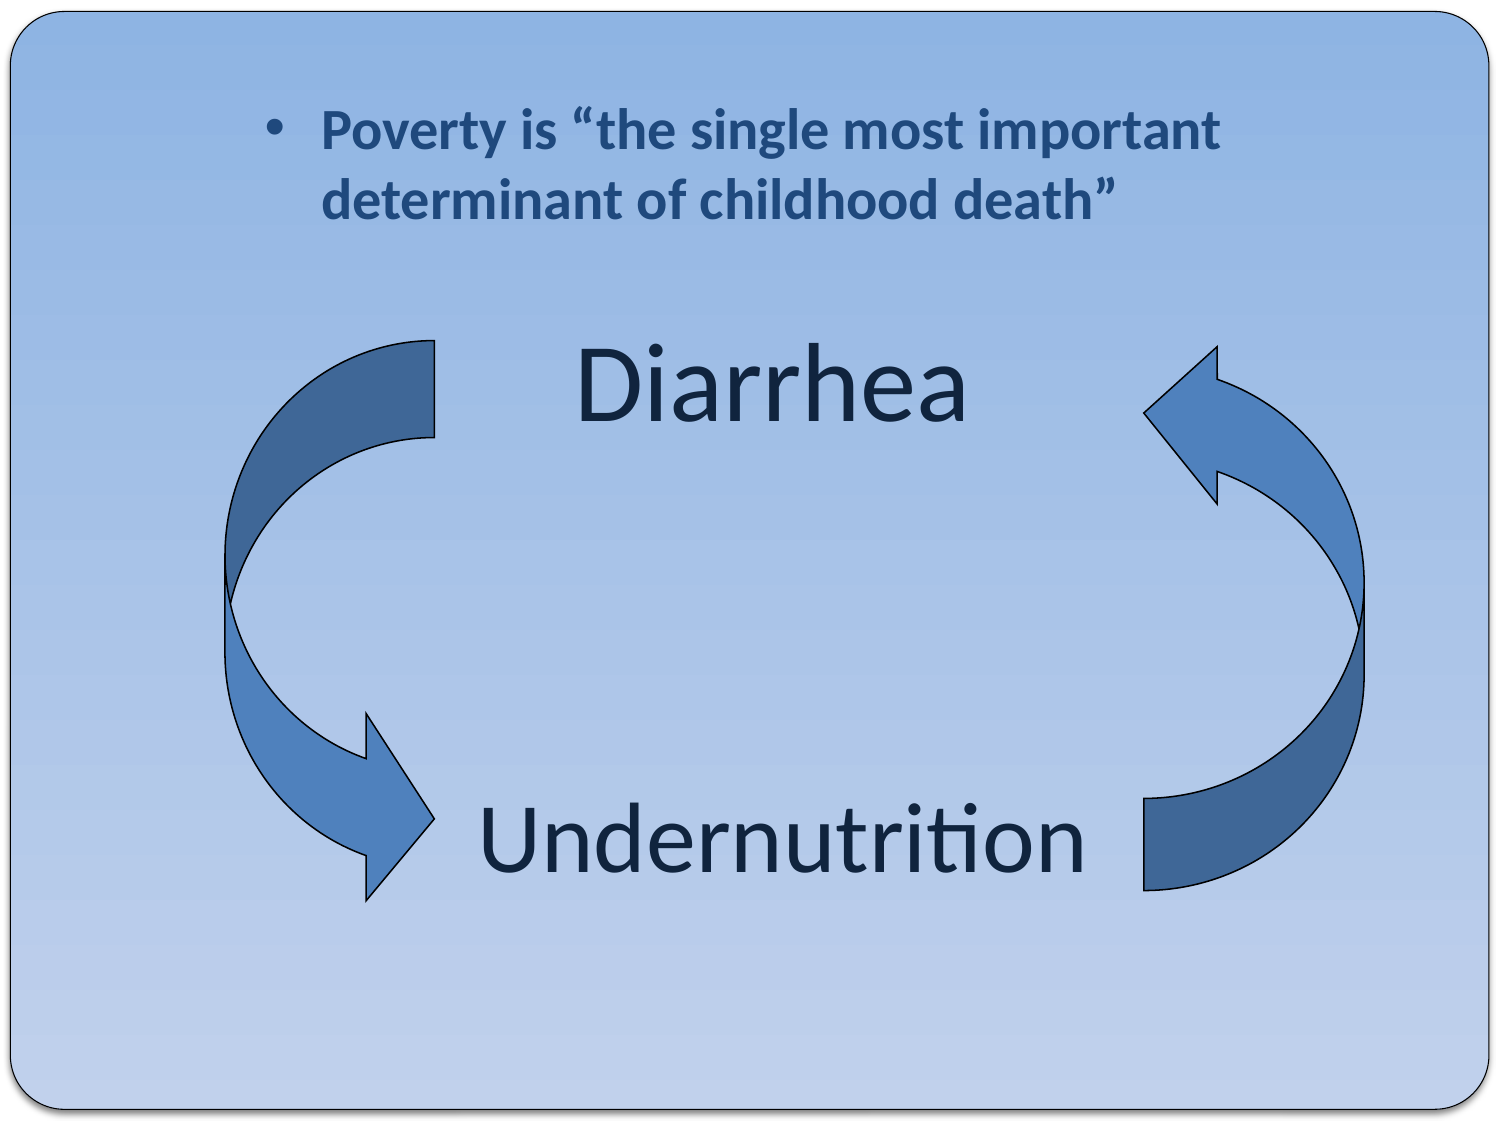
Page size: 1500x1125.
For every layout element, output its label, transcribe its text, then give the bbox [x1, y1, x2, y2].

text_box [1143, 346, 1365, 891]
text_box Diarrhea [559, 301, 1011, 475]
text_box Undernutrition [462, 765, 1149, 980]
text_box Poverty is “the single most important determinant of childhood death” [249, 84, 1471, 233]
text_box [224, 340, 435, 901]
